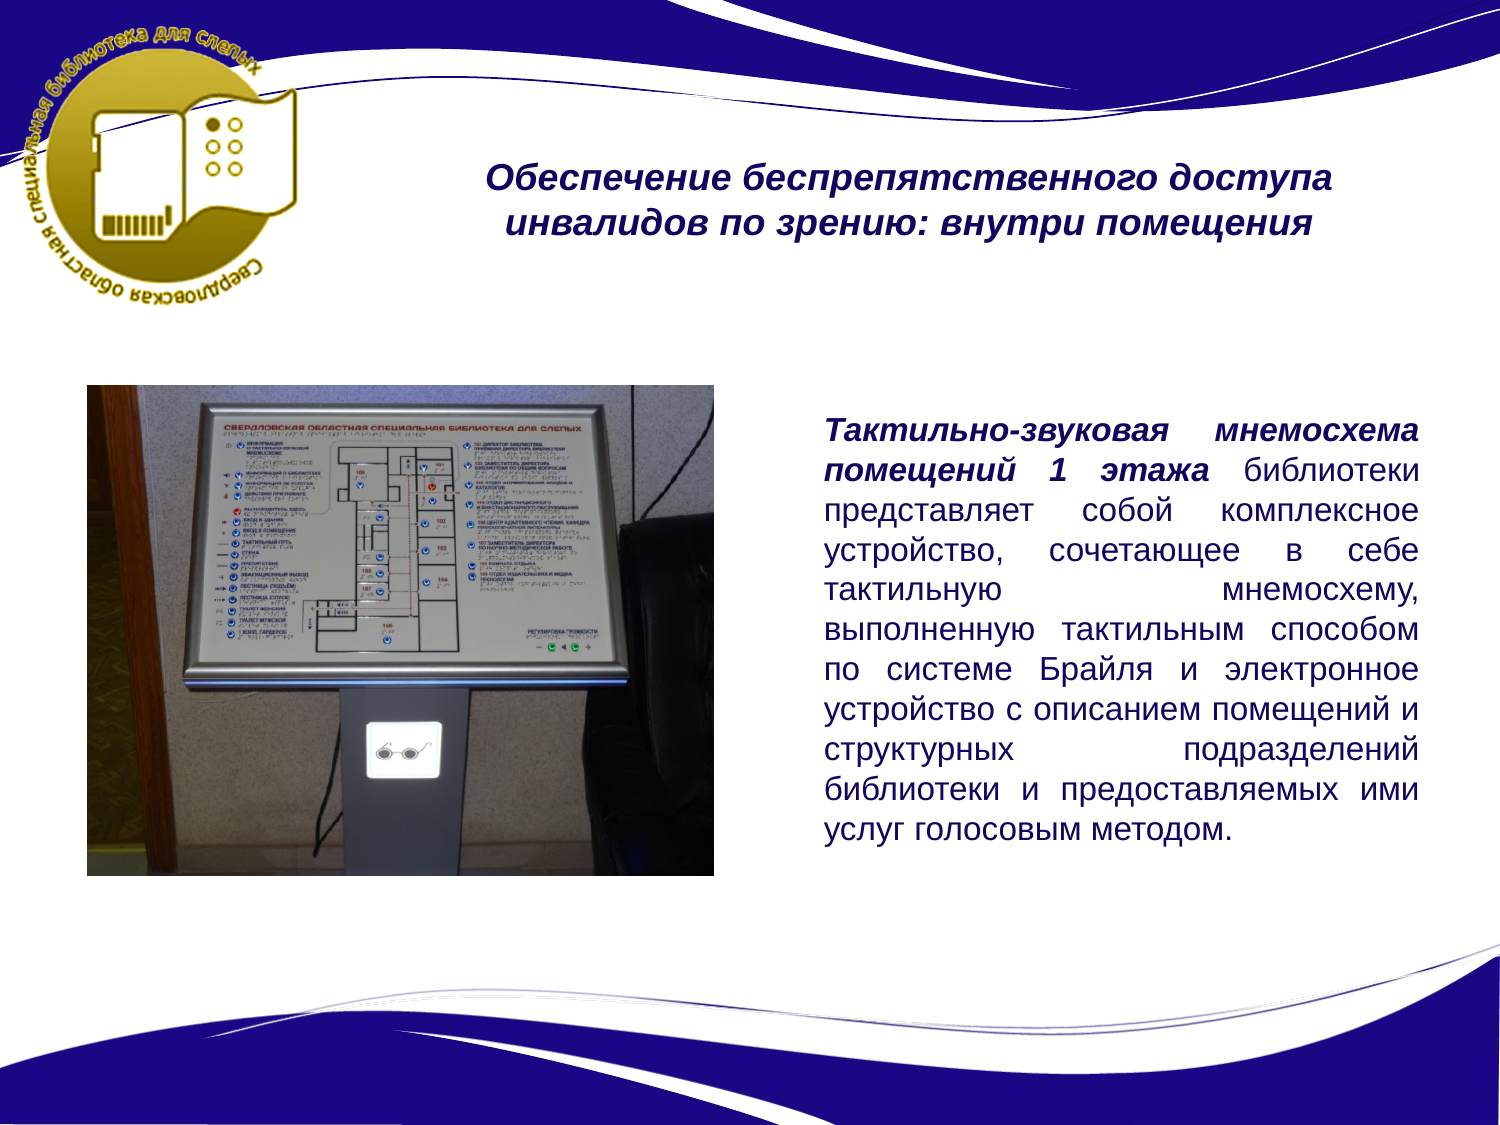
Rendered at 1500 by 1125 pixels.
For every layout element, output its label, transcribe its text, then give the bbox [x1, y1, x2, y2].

picture [0, 943, 1500, 1125]
text_box Тактильно-звуковая мнемосхема помещений 1 этажа библиотеки представляет собой комплексное устройство, сочетающее в себе тактильную мнемосхему, выполненную тактильным способом по системе Брайля и электронное устройство с описанием помещений и структурных подразделений библиотеки и предоставляемых ими услуг голосовым методом. [809, 400, 1436, 855]
picture [86, 385, 714, 876]
picture [16, 9, 302, 323]
text_box Обеспечение беспрепятственного доступа инвалидов по зрению: внутри помещения [383, 145, 1435, 251]
